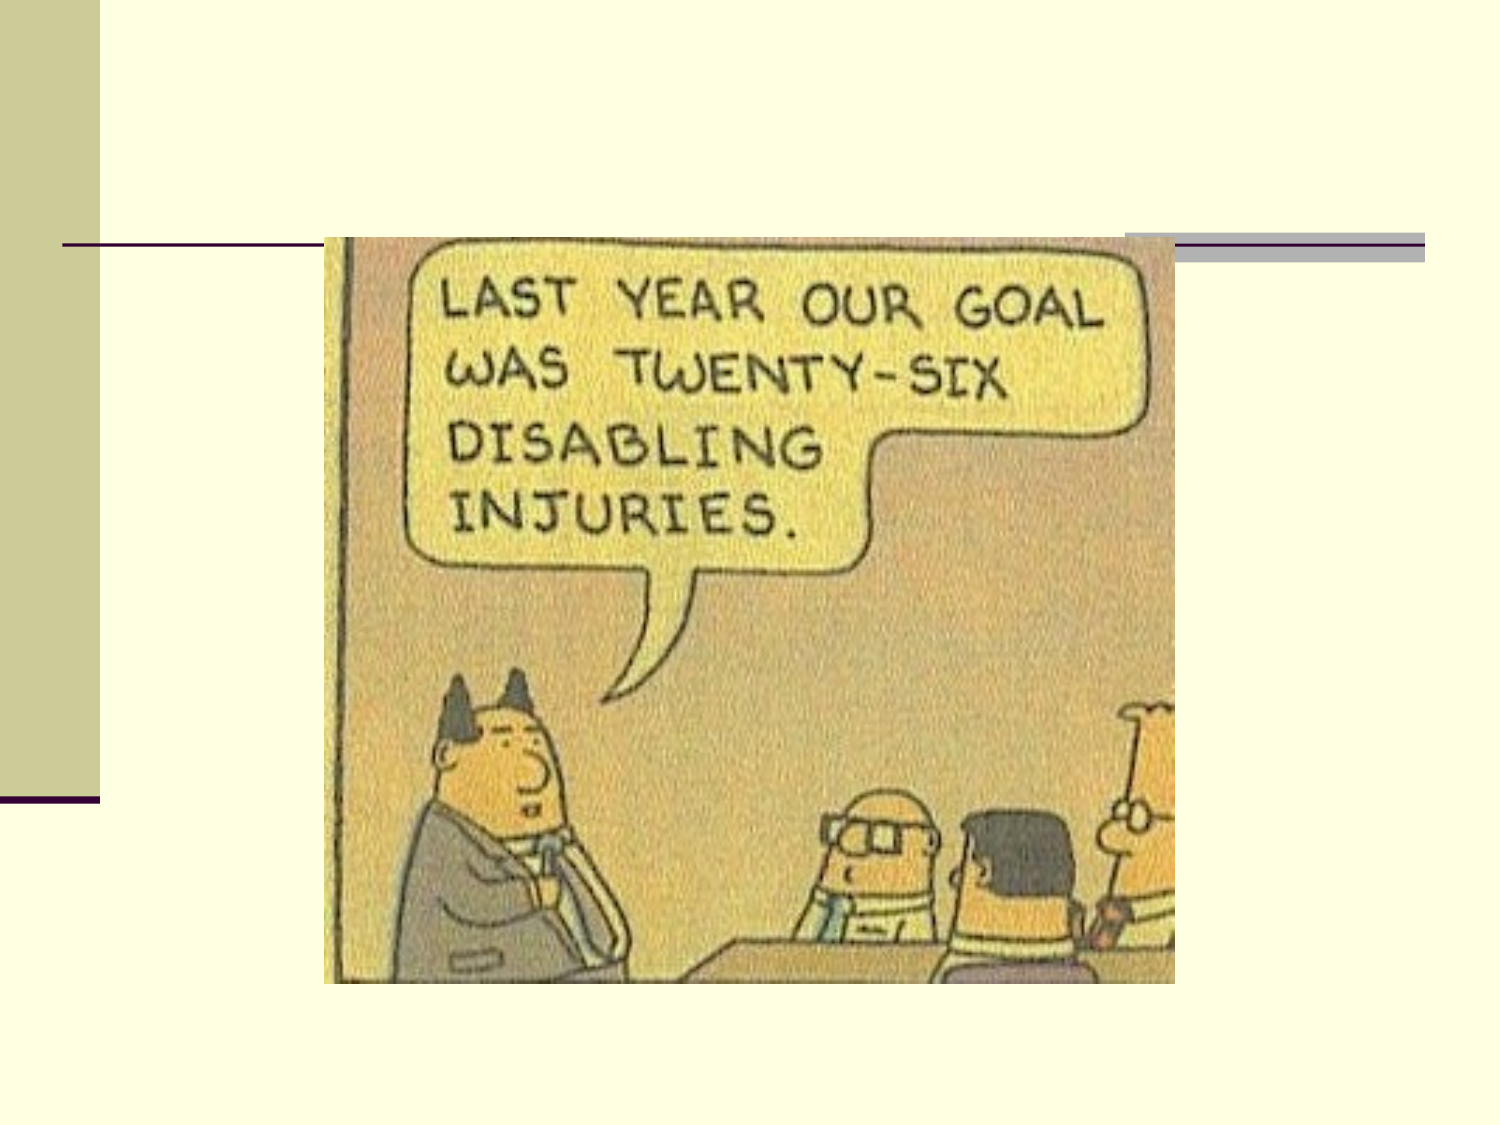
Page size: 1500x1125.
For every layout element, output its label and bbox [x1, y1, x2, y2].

picture [324, 237, 1176, 984]
